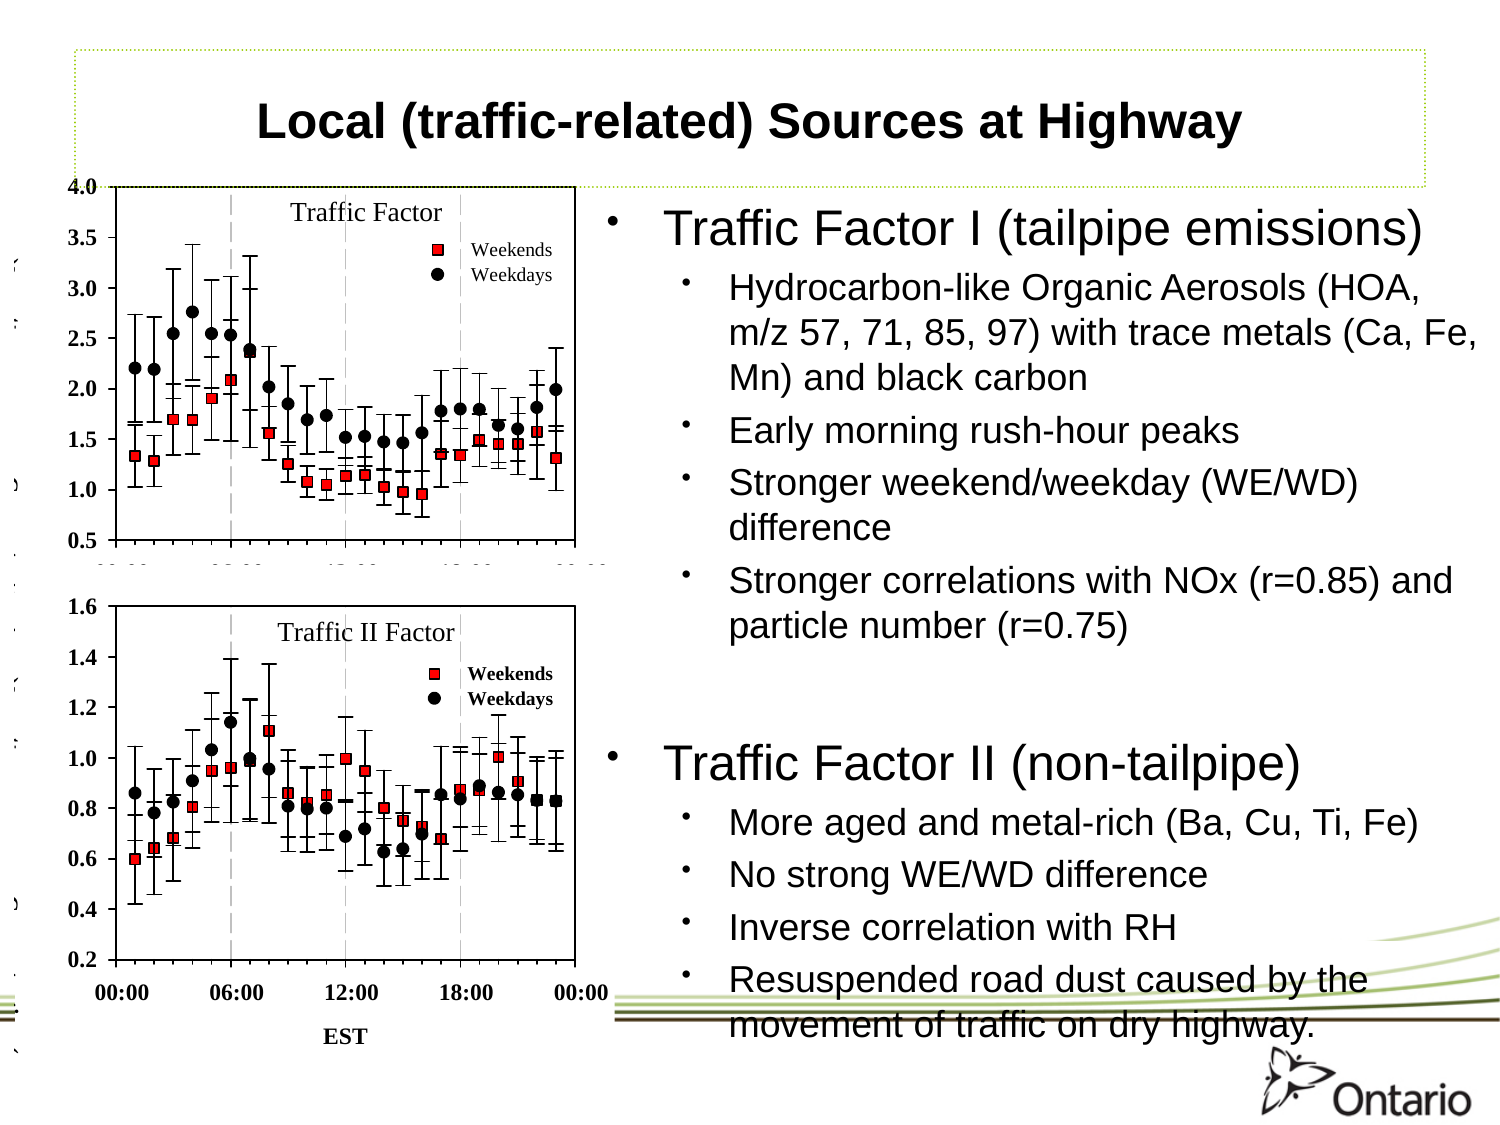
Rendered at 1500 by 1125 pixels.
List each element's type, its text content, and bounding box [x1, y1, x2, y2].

title Local (traffic-related) Sources at Highway [74, 49, 1426, 188]
picture [0, 145, 1500, 1125]
list Traffic Factor I (tailpipe emissions) Hydrocarbon-like Organic Aerosols (HOA, m/z 57, 71, 85, 97) with trace metals (Ca, Fe, Mn) and black carbon Early morning rush-hour peaks Stronger weekend/weekday (WE/WD) difference Stronger correlations with NOx (r=0.85) and particle number (r=0.75) Traffic Factor II (non-tailpipe) More aged and metal-rich (Ba, Cu, Ti, Fe) No strong WE/WD difference Inverse correlation with RH Resuspended road dust caused by the movement of traffic on dry highway. [620, 188, 1500, 1033]
